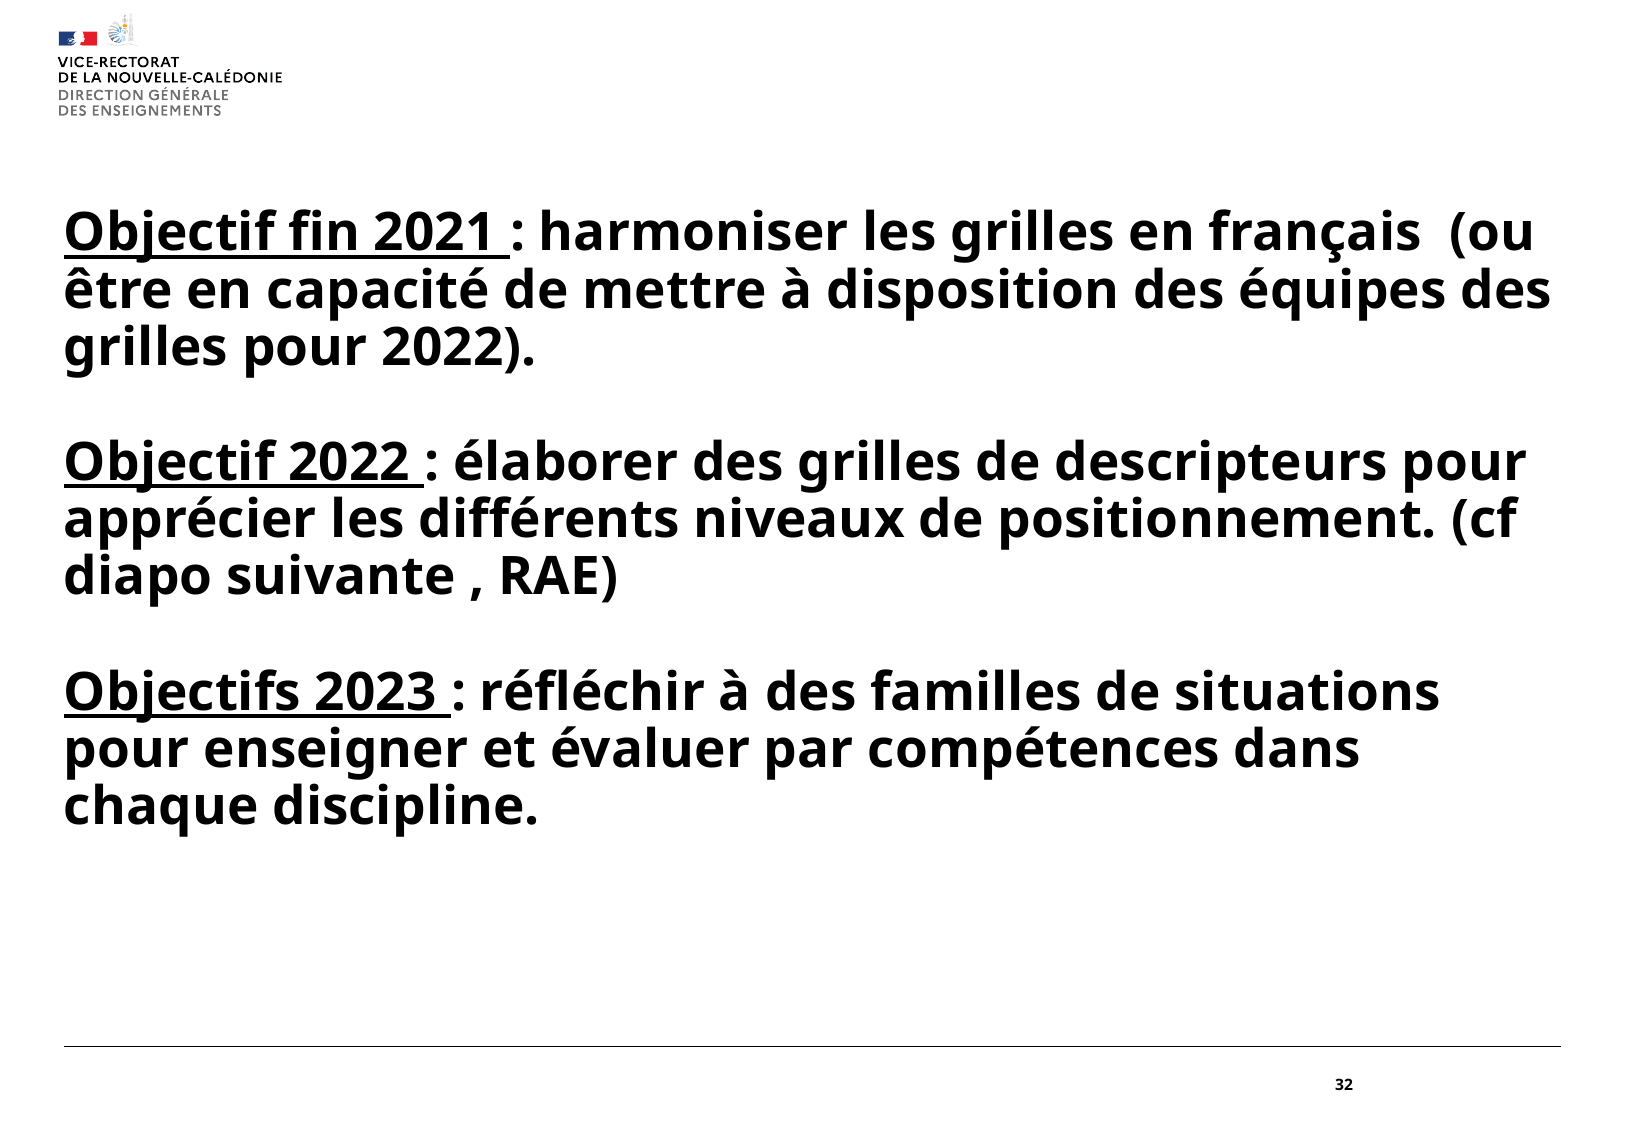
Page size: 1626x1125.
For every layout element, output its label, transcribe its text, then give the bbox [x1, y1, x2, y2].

picture [44, 0, 293, 131]
title Objectif fin 2021 : harmoniser les grilles en français (ou être en capacité de mettre à disposition des équipes des grilles pour 2022). Objectif 2022 : élaborer des grilles de descripteurs pour apprécier les différents niveaux de positionnement. (cf diapo suivante , RAE) Objectifs 2023 : réfléchir à des familles de situations pour enseigner et évaluer par compétences dans chaque discipline. [63, 90, 1561, 940]
slide_number 32 [1113, 1046, 1354, 1125]
